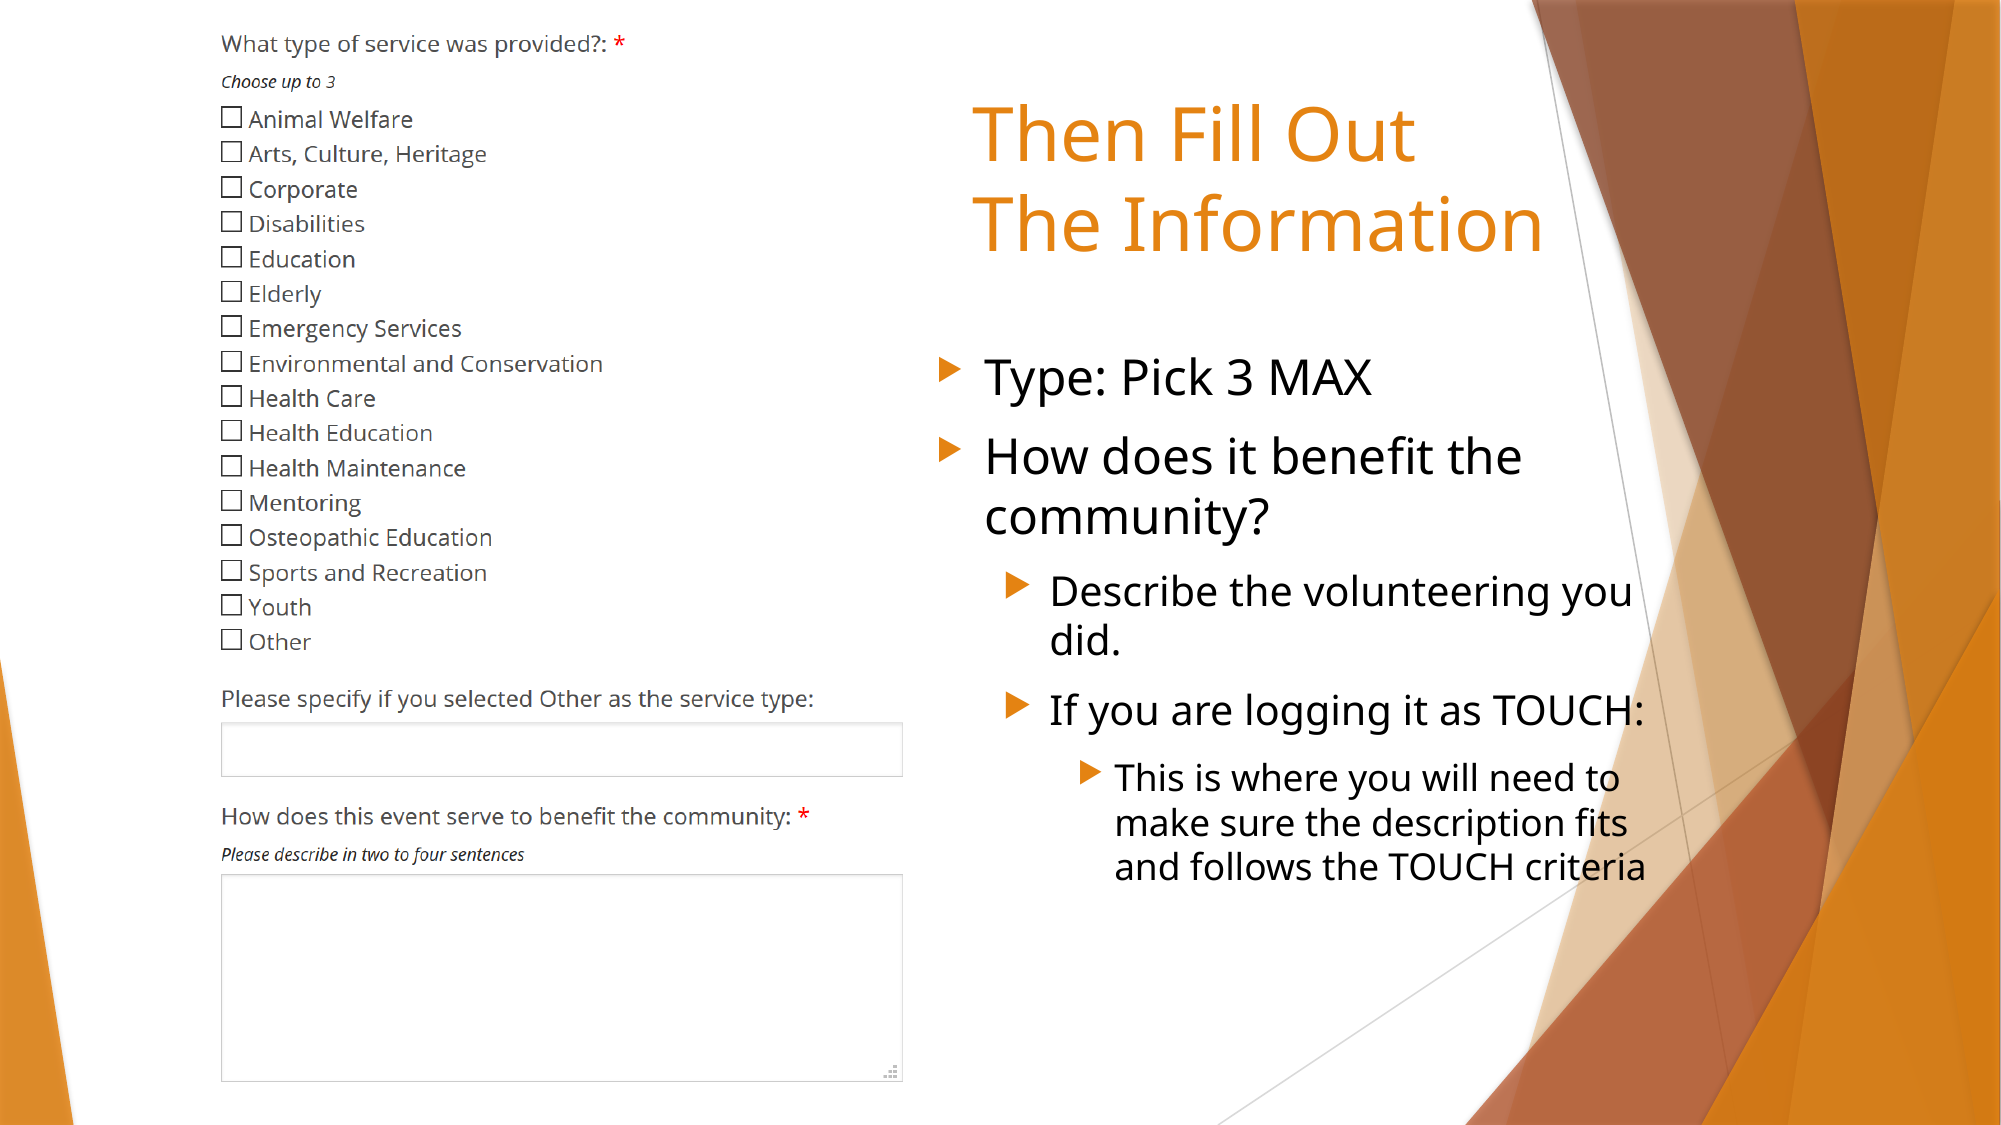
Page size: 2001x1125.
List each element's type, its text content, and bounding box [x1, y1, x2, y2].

list Type: Pick 3 MAX How does it benefit the community? Describe the volunteering you did. If you are logging it as TOUCH: This is where you will need to make sure the description fits and follows the TOUCH criteria [945, 338, 1663, 994]
title Then Fill Out The Information [957, 78, 2000, 296]
picture [203, 21, 940, 1103]
